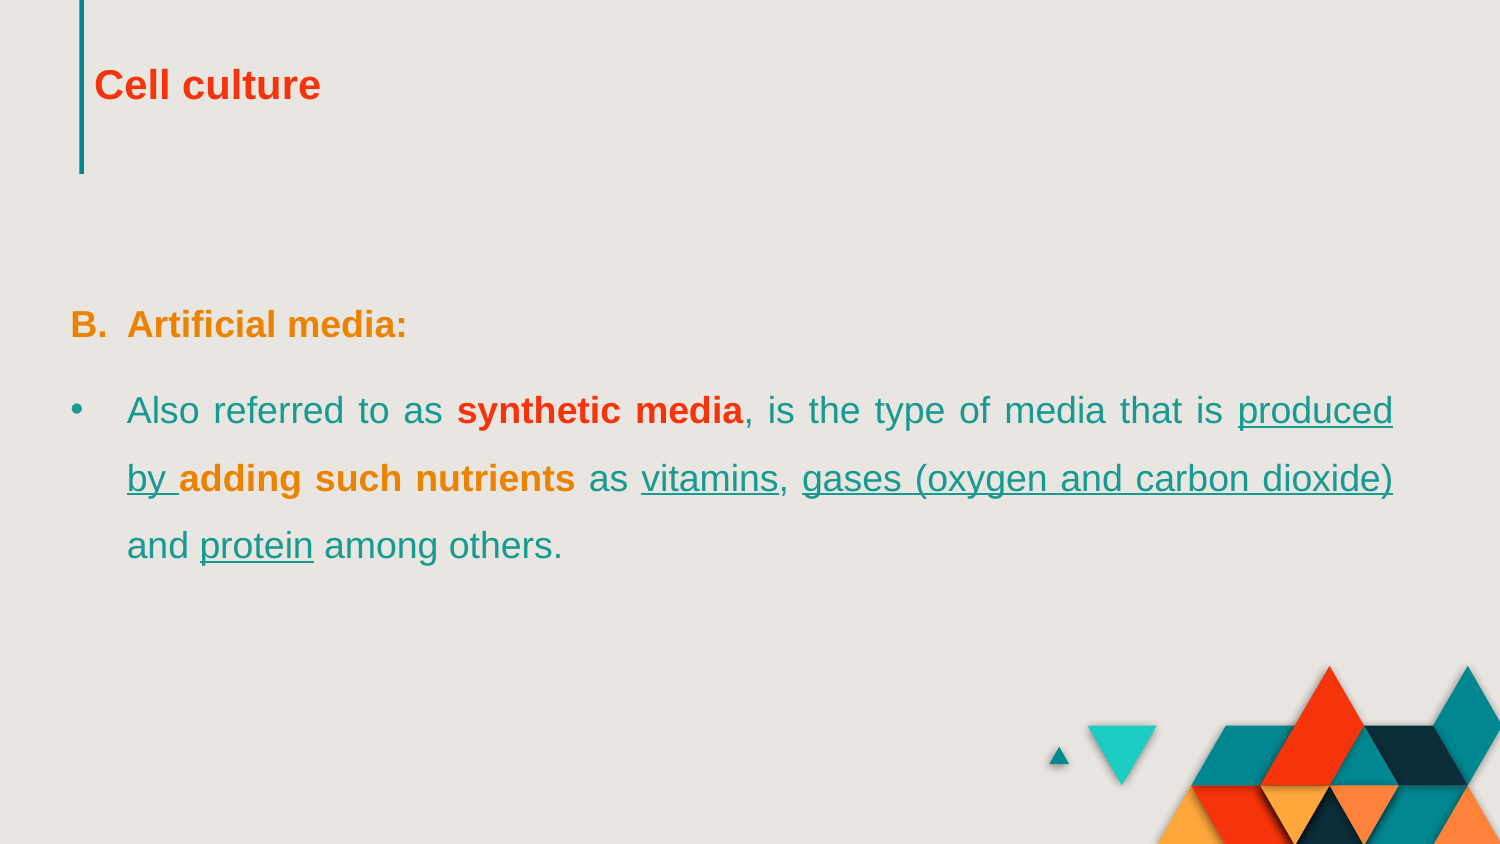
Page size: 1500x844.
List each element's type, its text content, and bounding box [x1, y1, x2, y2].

text_box Artificial media: Also referred to as synthetic media, is the type of media that is produced by adding such nutrients as vitamins, gases (oxygen and carbon dioxide) and protein among others. [55, 270, 1408, 615]
text_box Cell culture [73, 50, 343, 116]
